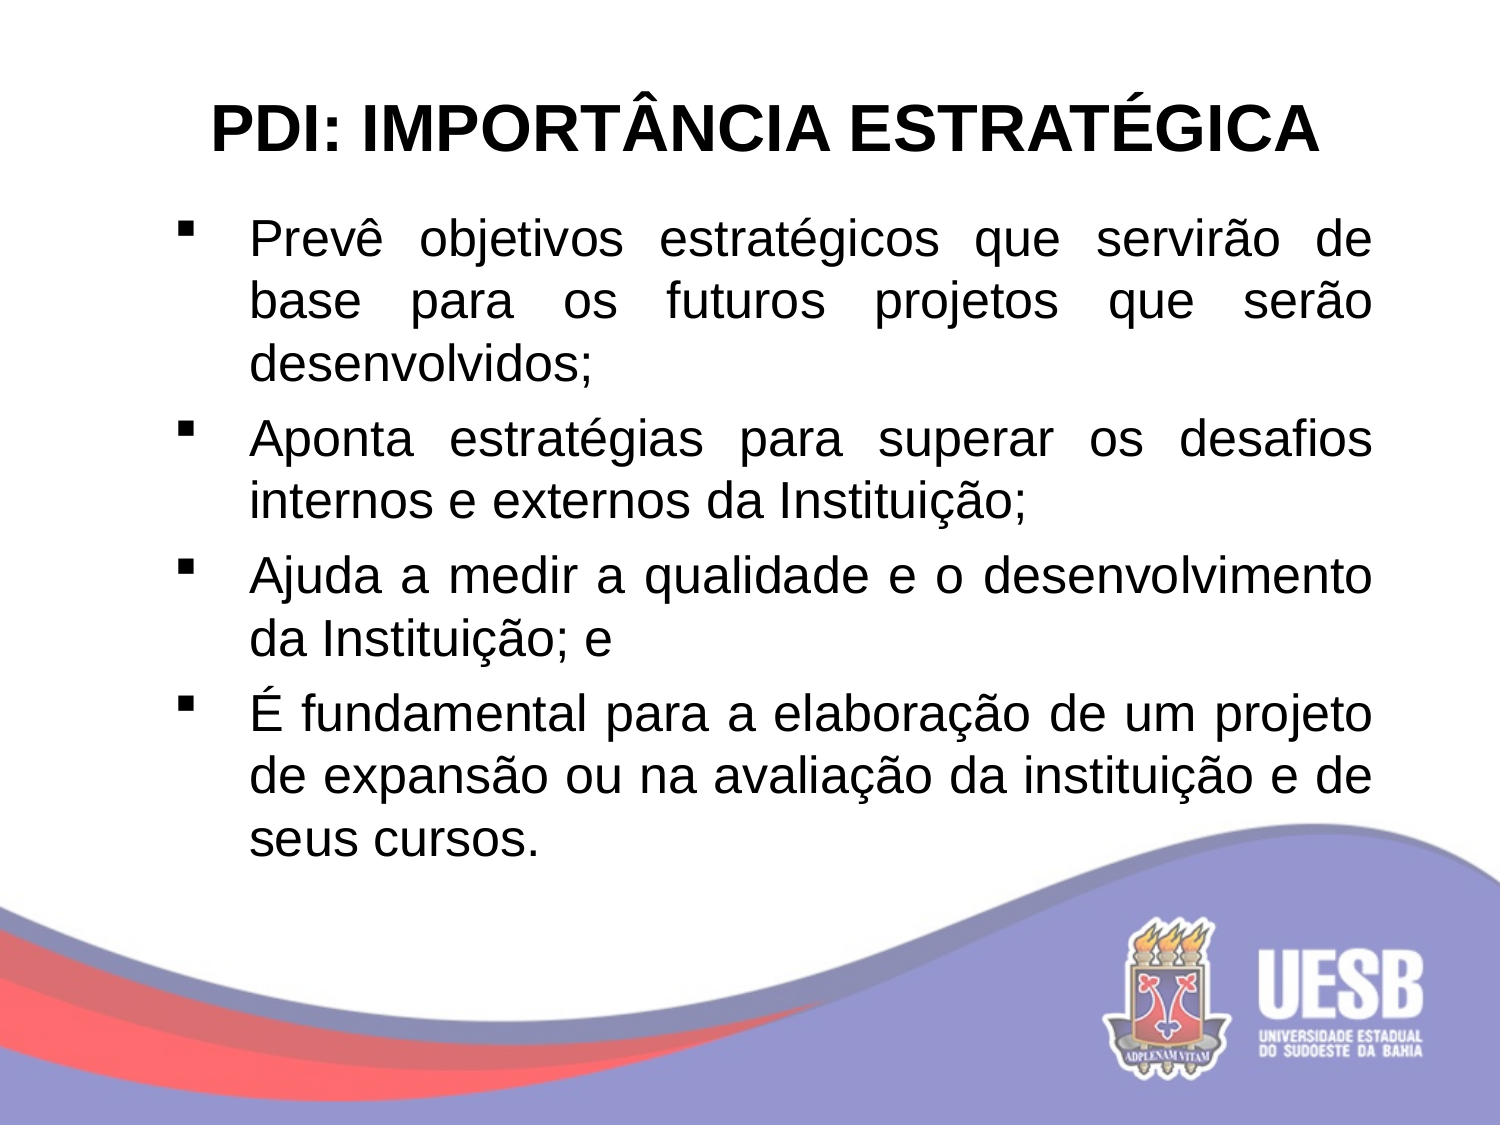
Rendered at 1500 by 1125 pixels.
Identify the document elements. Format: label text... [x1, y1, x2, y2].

title PDI: IMPORTÂNCIA ESTRATÉGICA [159, 30, 1390, 196]
list Prevê objetivos estratégicos que servirão de base para os futuros projetos que serão desenvolvidos; Aponta estratégias para superar os desafios internos e externos da Instituição; Ajuda a medir a qualidade e o desenvolvimento da Instituição; e É fundamental para a elaboração de um projeto de expansão ou na avaliação da instituição e de seus cursos. [159, 196, 1390, 984]
